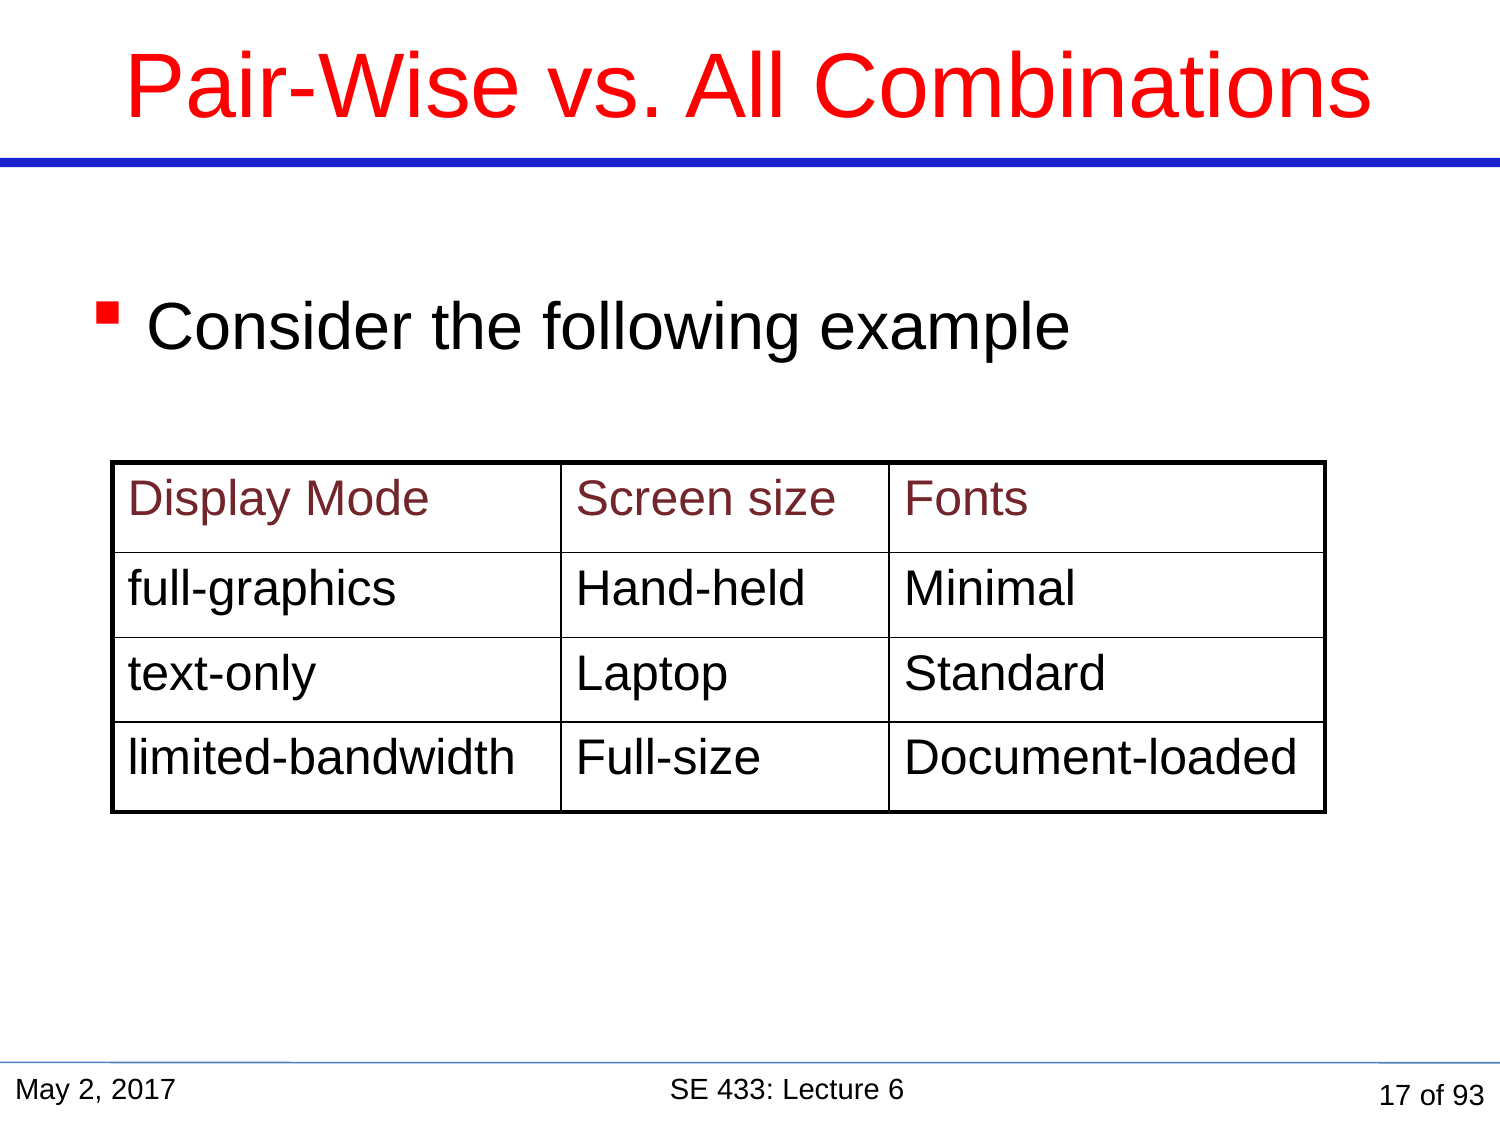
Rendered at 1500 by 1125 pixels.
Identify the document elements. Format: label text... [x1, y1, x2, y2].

table_header Fonts [890, 465, 1323, 552]
title Pair-Wise vs. All Combinations [0, 0, 1500, 163]
table_cell limited-bandwidth [115, 723, 560, 810]
slide_number 17 of 93 [1249, 1062, 1500, 1125]
table_cell Document-loaded [890, 723, 1323, 810]
list Consider the following example [75, 275, 1425, 999]
table_cell Standard [890, 638, 1323, 721]
table_cell Full-size [562, 723, 888, 810]
table_cell text-only [115, 638, 560, 721]
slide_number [0, 1062, 324, 1125]
table_cell Minimal [890, 553, 1323, 637]
footer SE 433: Lecture 6 [324, 1062, 1249, 1125]
table_cell full-graphics [115, 553, 560, 637]
table_cell Hand-held [562, 553, 888, 637]
table_header Display Mode [115, 465, 560, 552]
table_cell Laptop [562, 638, 888, 721]
table_header Screen size [562, 465, 888, 552]
